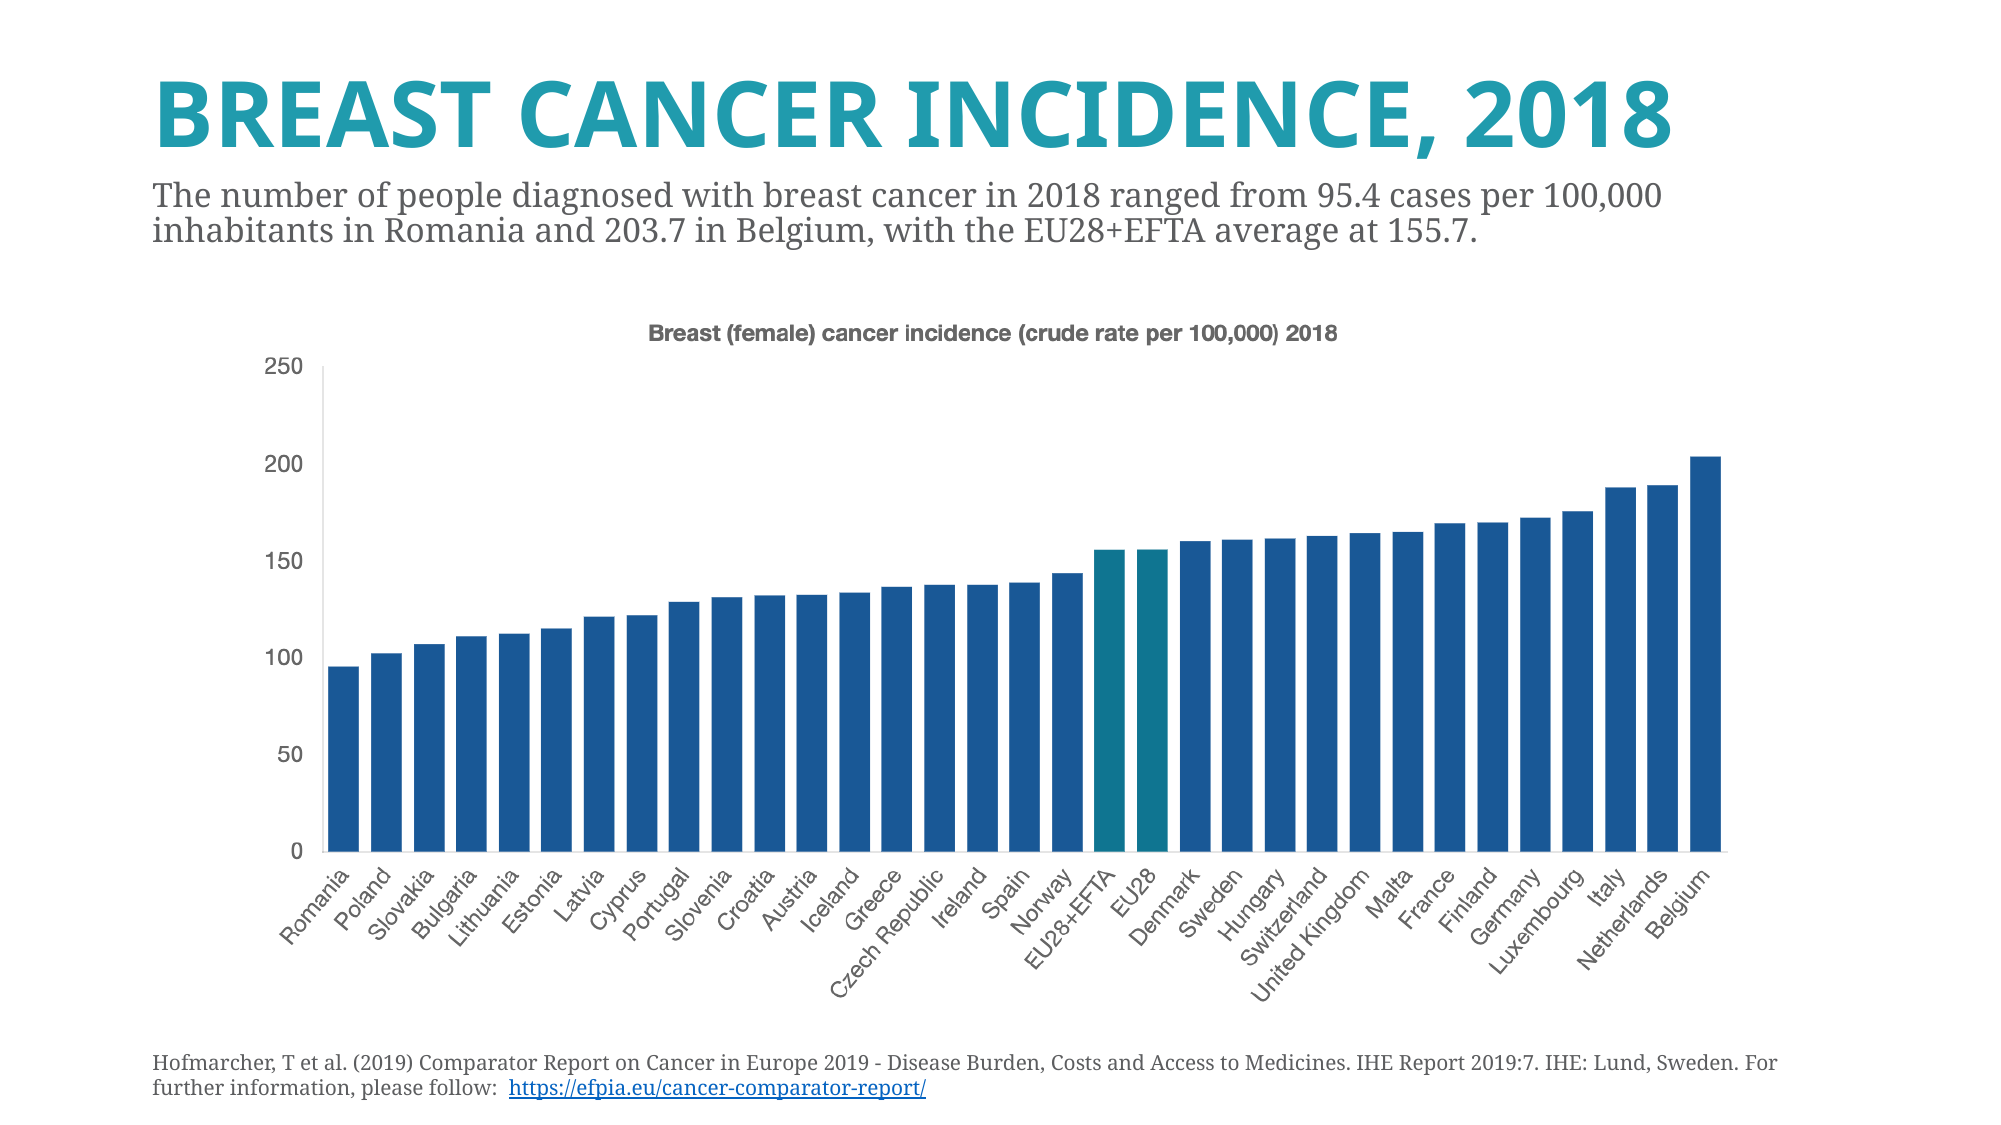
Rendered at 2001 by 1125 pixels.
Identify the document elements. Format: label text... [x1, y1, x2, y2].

title BREAST CANCER INCIDENCE, 2018 [137, 59, 1863, 171]
list The number of people diagnosed with breast cancer in 2018 ranged from 95.4 cases per 100,000 inhabitants in Romania and 203.7 in Belgium, with the EU28+EFTA average at 155.7. [137, 171, 1863, 287]
picture [235, 267, 1765, 1024]
text_box Hofmarcher, T et al. (2019) Comparator Report on Cancer in Europe 2019 - Disease Burden, Costs and Access to Medicines. IHE Report 2019:7. IHE: Lund, Sweden. For further information, please follow: https://efpia.eu/cancer-comparator-report/ [137, 1045, 1863, 1116]
